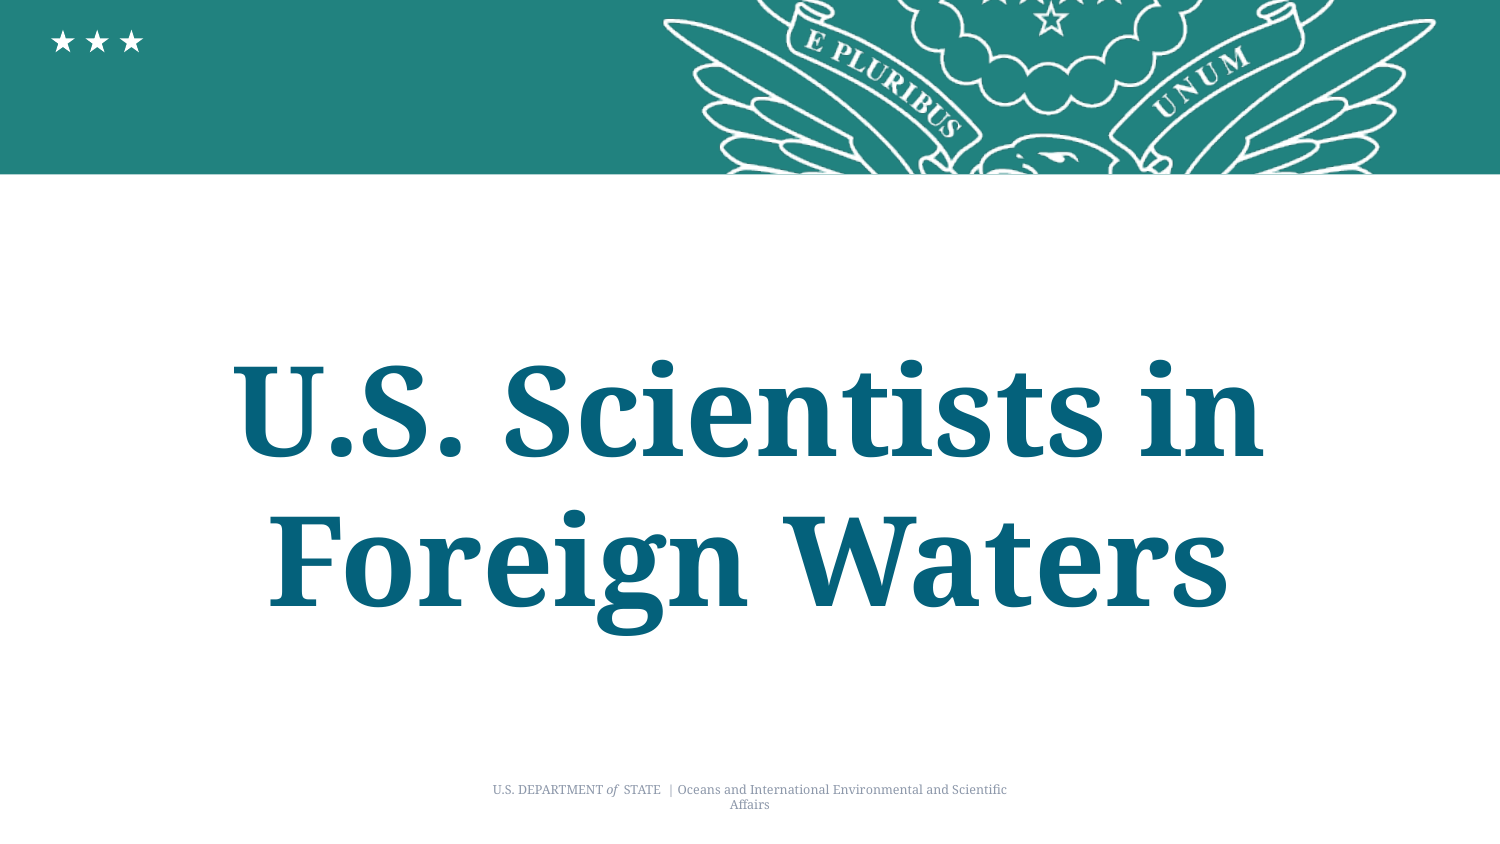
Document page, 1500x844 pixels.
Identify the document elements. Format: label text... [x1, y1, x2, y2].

picture [587, 0, 1500, 174]
text_box U.S. Scientists in Foreign Waters [115, 323, 1385, 639]
